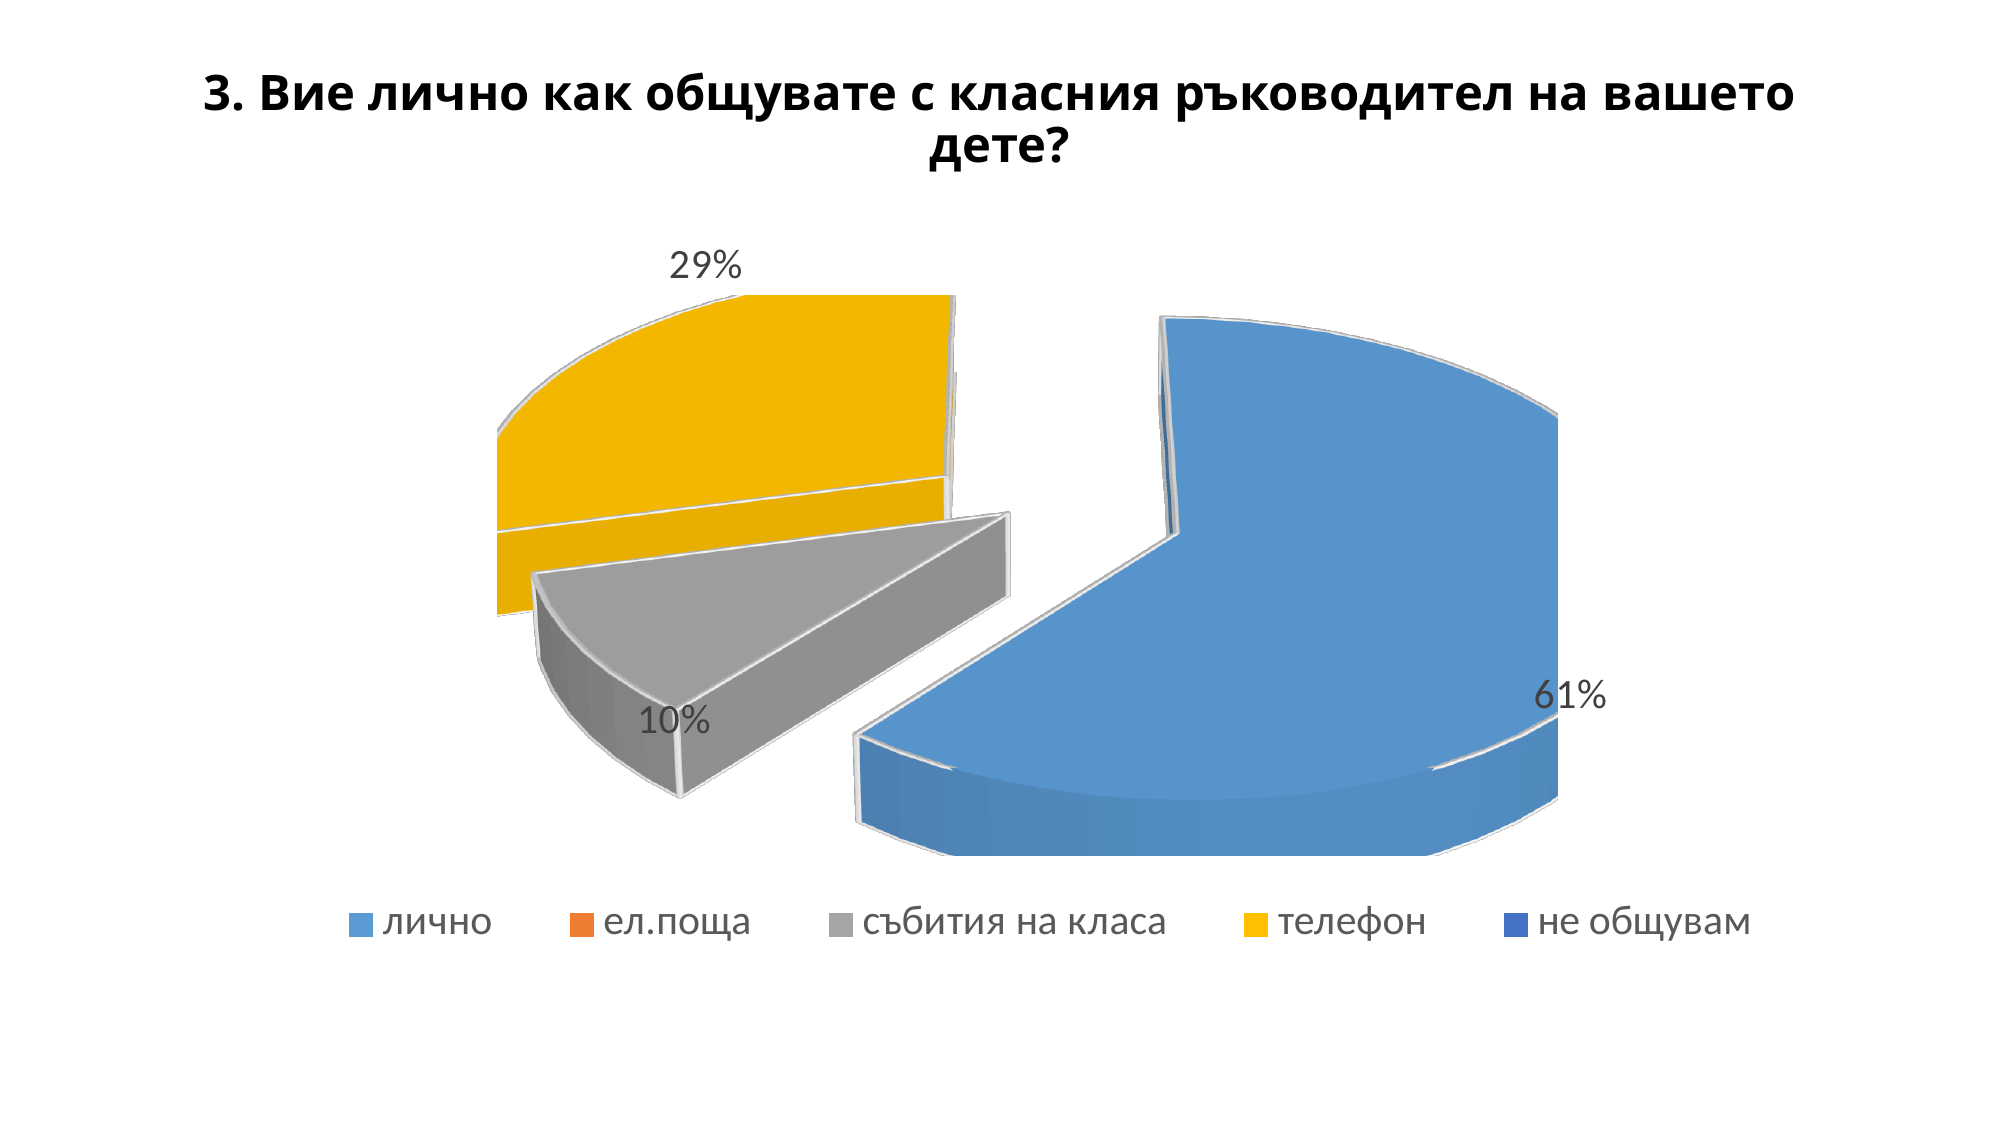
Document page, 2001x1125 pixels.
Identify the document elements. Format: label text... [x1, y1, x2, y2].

chart [137, 235, 1863, 1021]
title 3. Вие лично как общувате с класния ръководител на вашето дете? [137, 59, 1863, 235]
